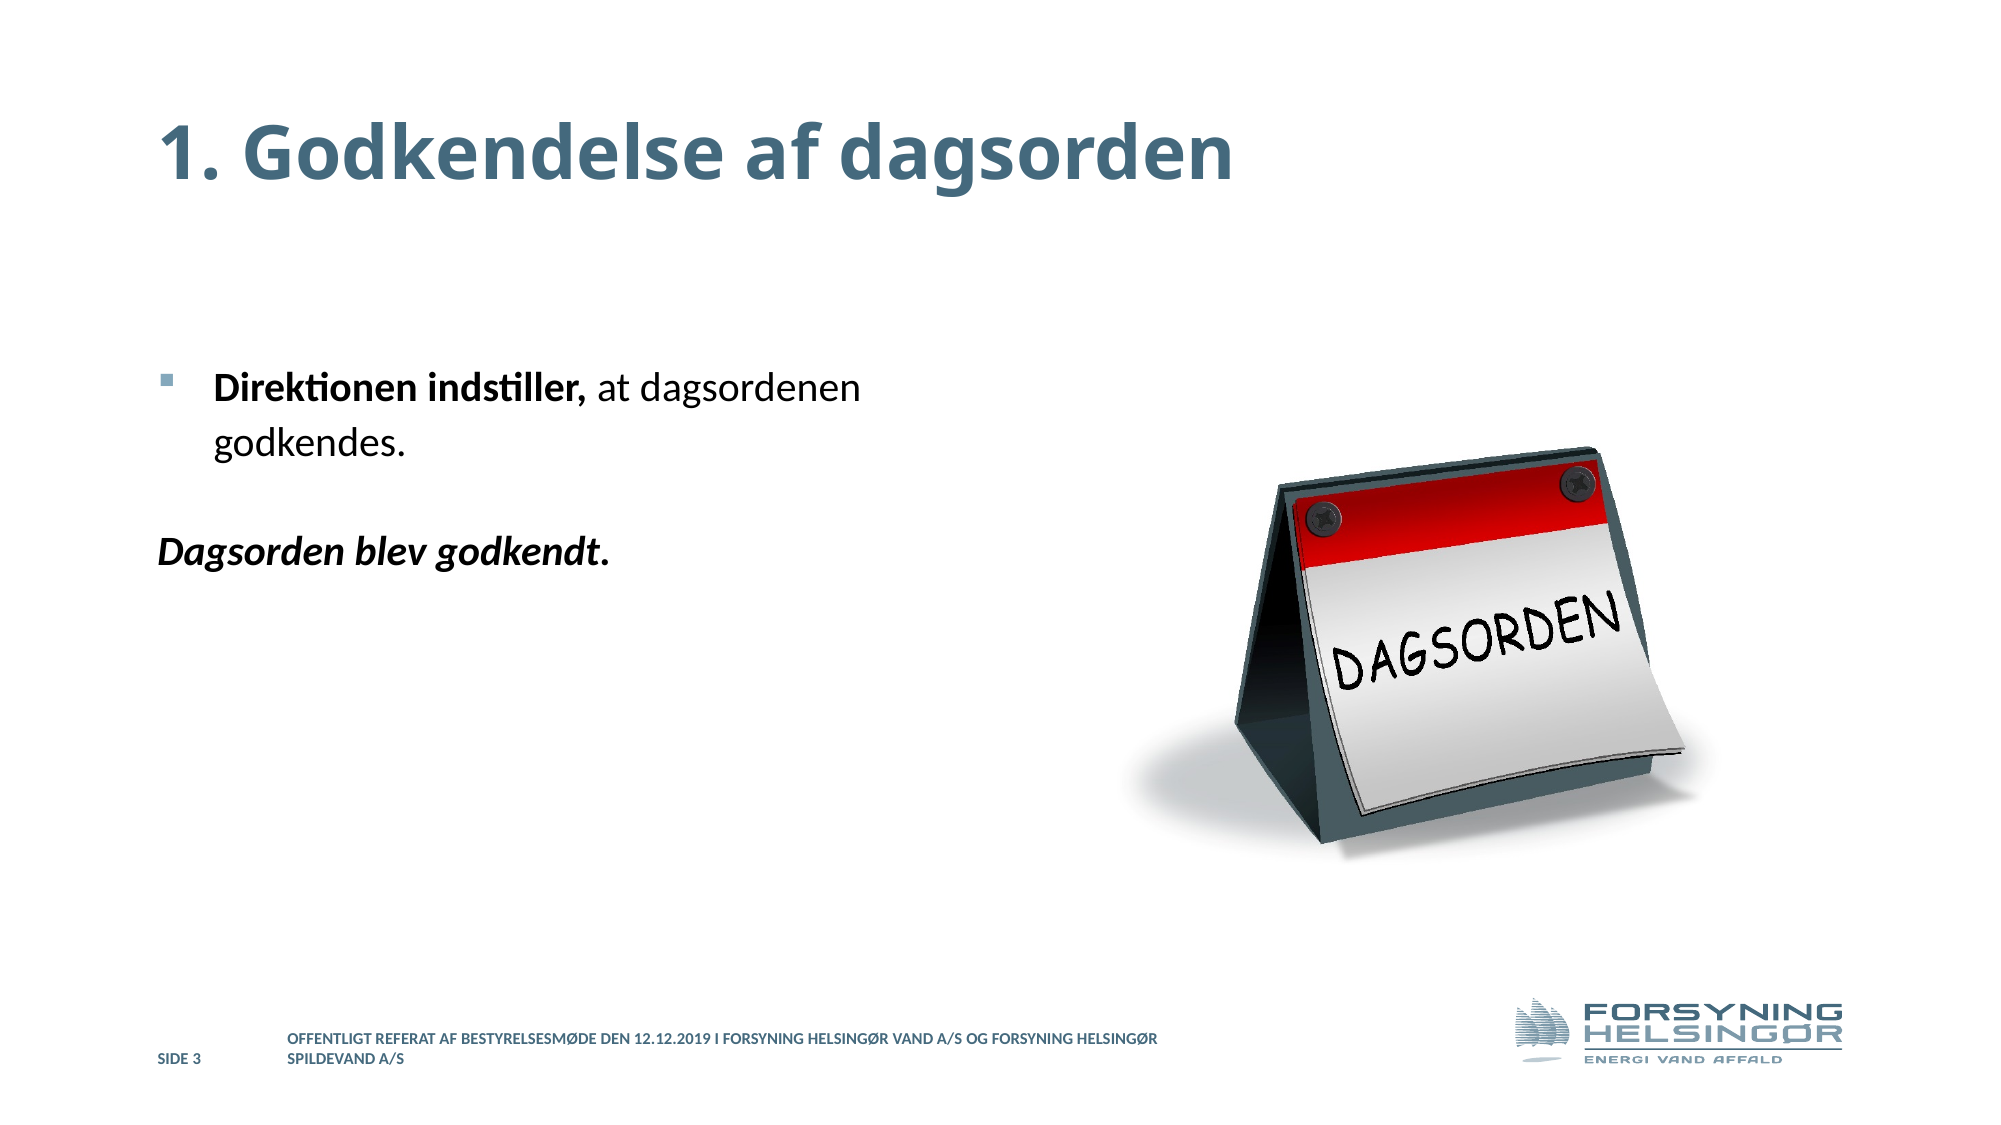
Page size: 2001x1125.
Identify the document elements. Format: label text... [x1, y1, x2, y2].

list Direktionen indstiller, at dagsordenen godkendes. Dagsorden blev godkendt. [157, 355, 946, 916]
footer Offentligt referat af bestyrelsesmøde den 12.12.2019 i Forsyning Helsingør Vand A/S og Forsyning Helsingør Spildevand A/S [287, 1039, 1189, 1068]
picture [1054, 373, 1843, 898]
slide_number Side 3 [157, 1039, 260, 1068]
title 1. Godkendelse af dagsorden [157, 30, 1843, 268]
